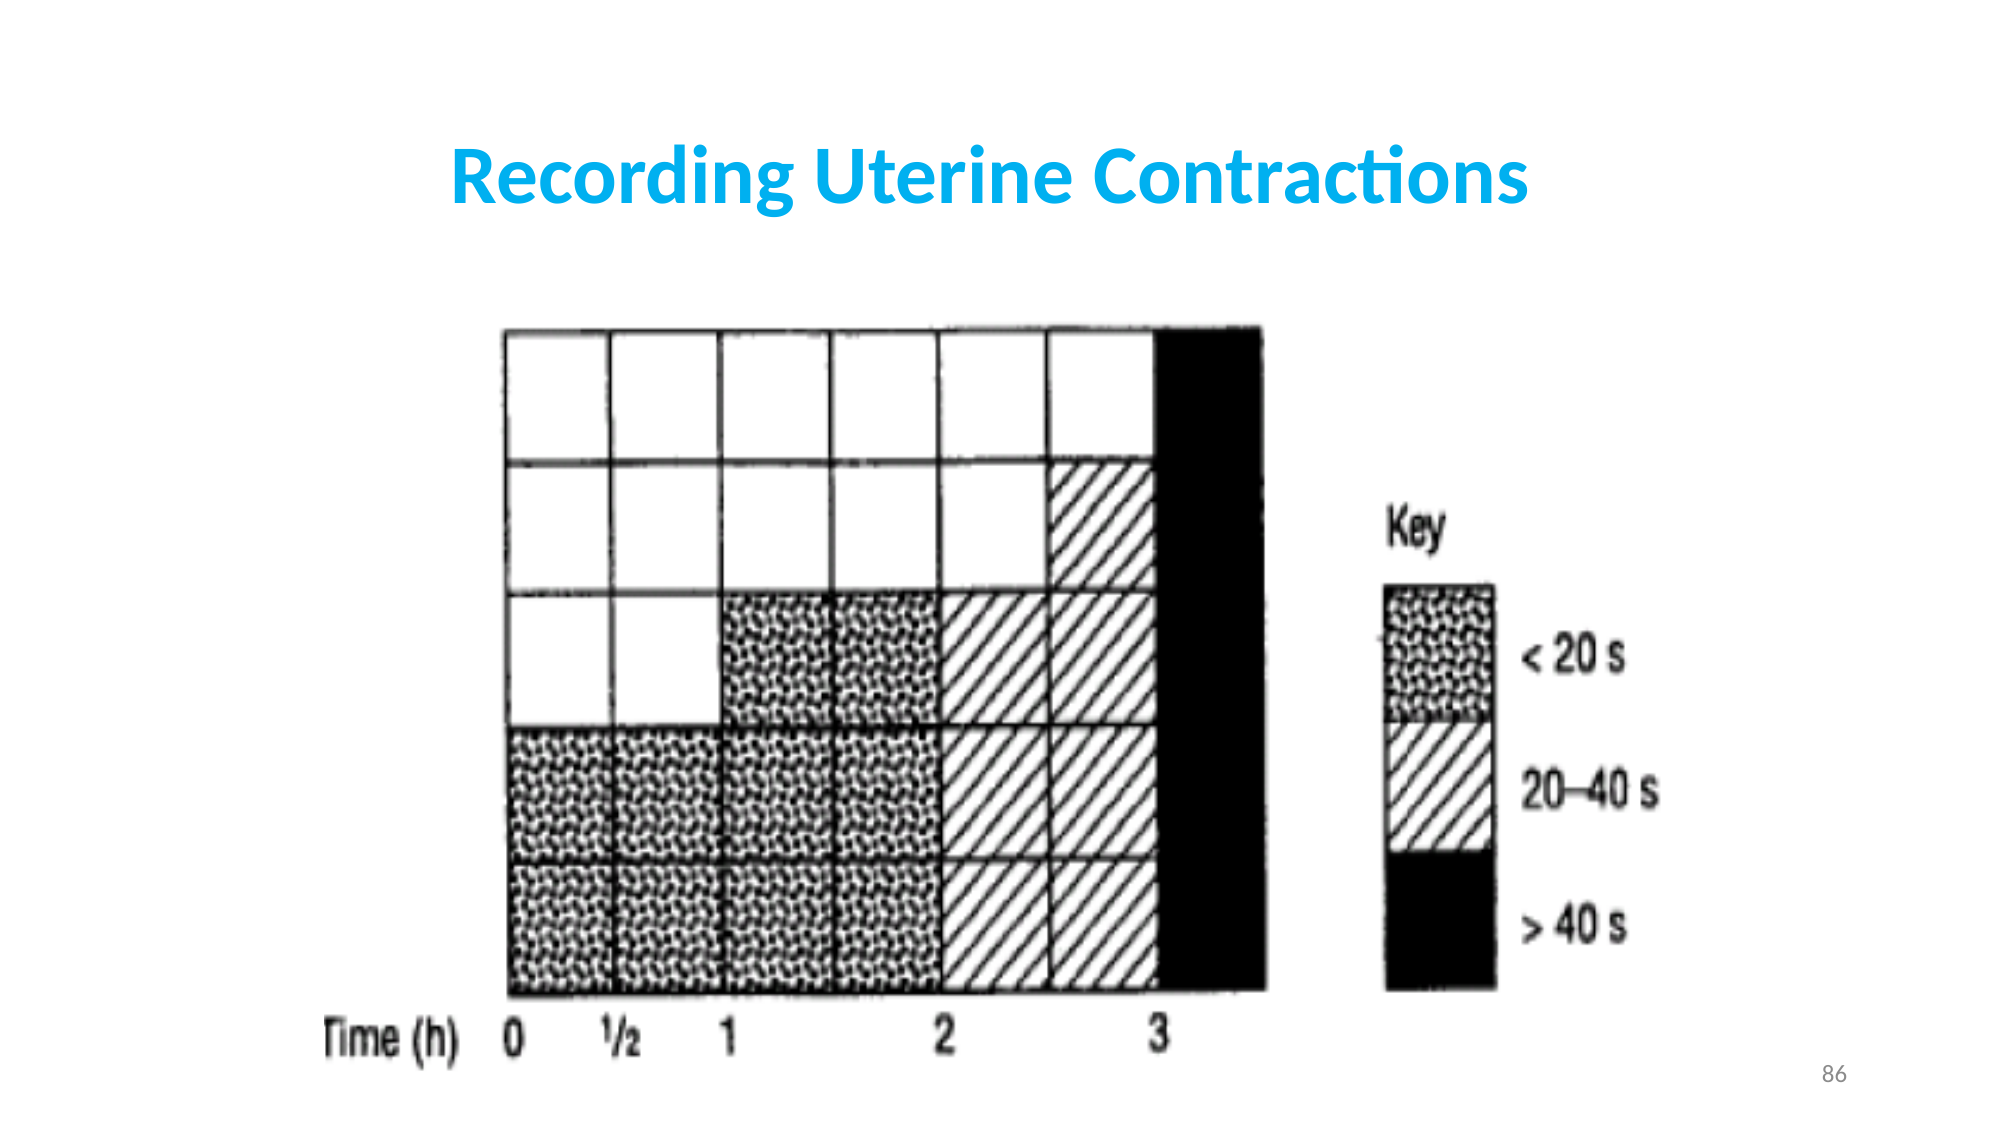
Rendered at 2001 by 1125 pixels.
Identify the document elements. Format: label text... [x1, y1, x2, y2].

slide_number 86 [1412, 1042, 1863, 1103]
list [324, 262, 1663, 1088]
title Recording Uterine Contractions [324, 115, 1675, 238]
